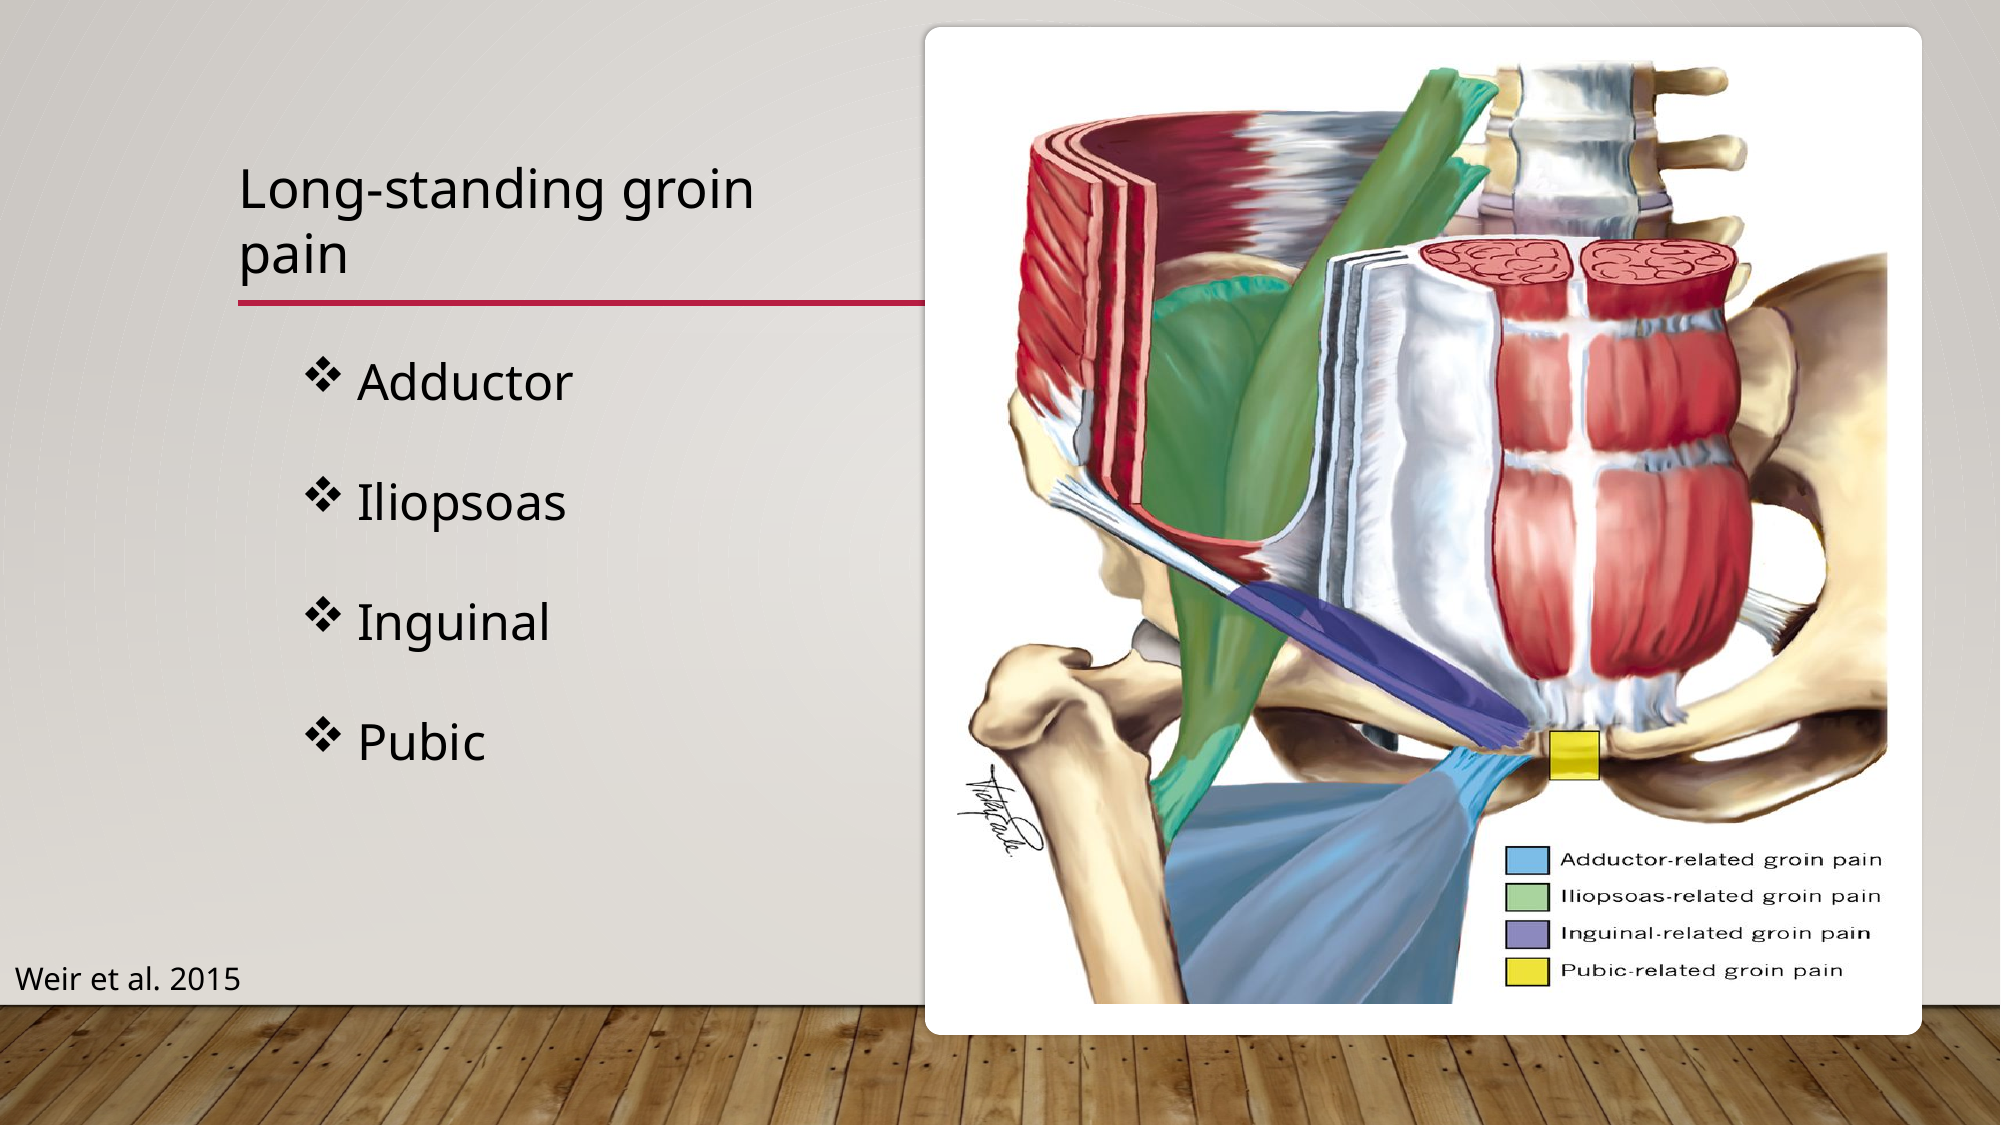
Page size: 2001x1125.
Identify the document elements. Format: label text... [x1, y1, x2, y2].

text_box Adductor Iliopsoas Inguinal Pubic [286, 342, 823, 778]
text_box Weir et al. 2015 [0, 951, 300, 1004]
text_box Long-standing groin pain [223, 146, 822, 292]
picture [0, 1005, 2000, 1125]
picture [956, 58, 1891, 1004]
